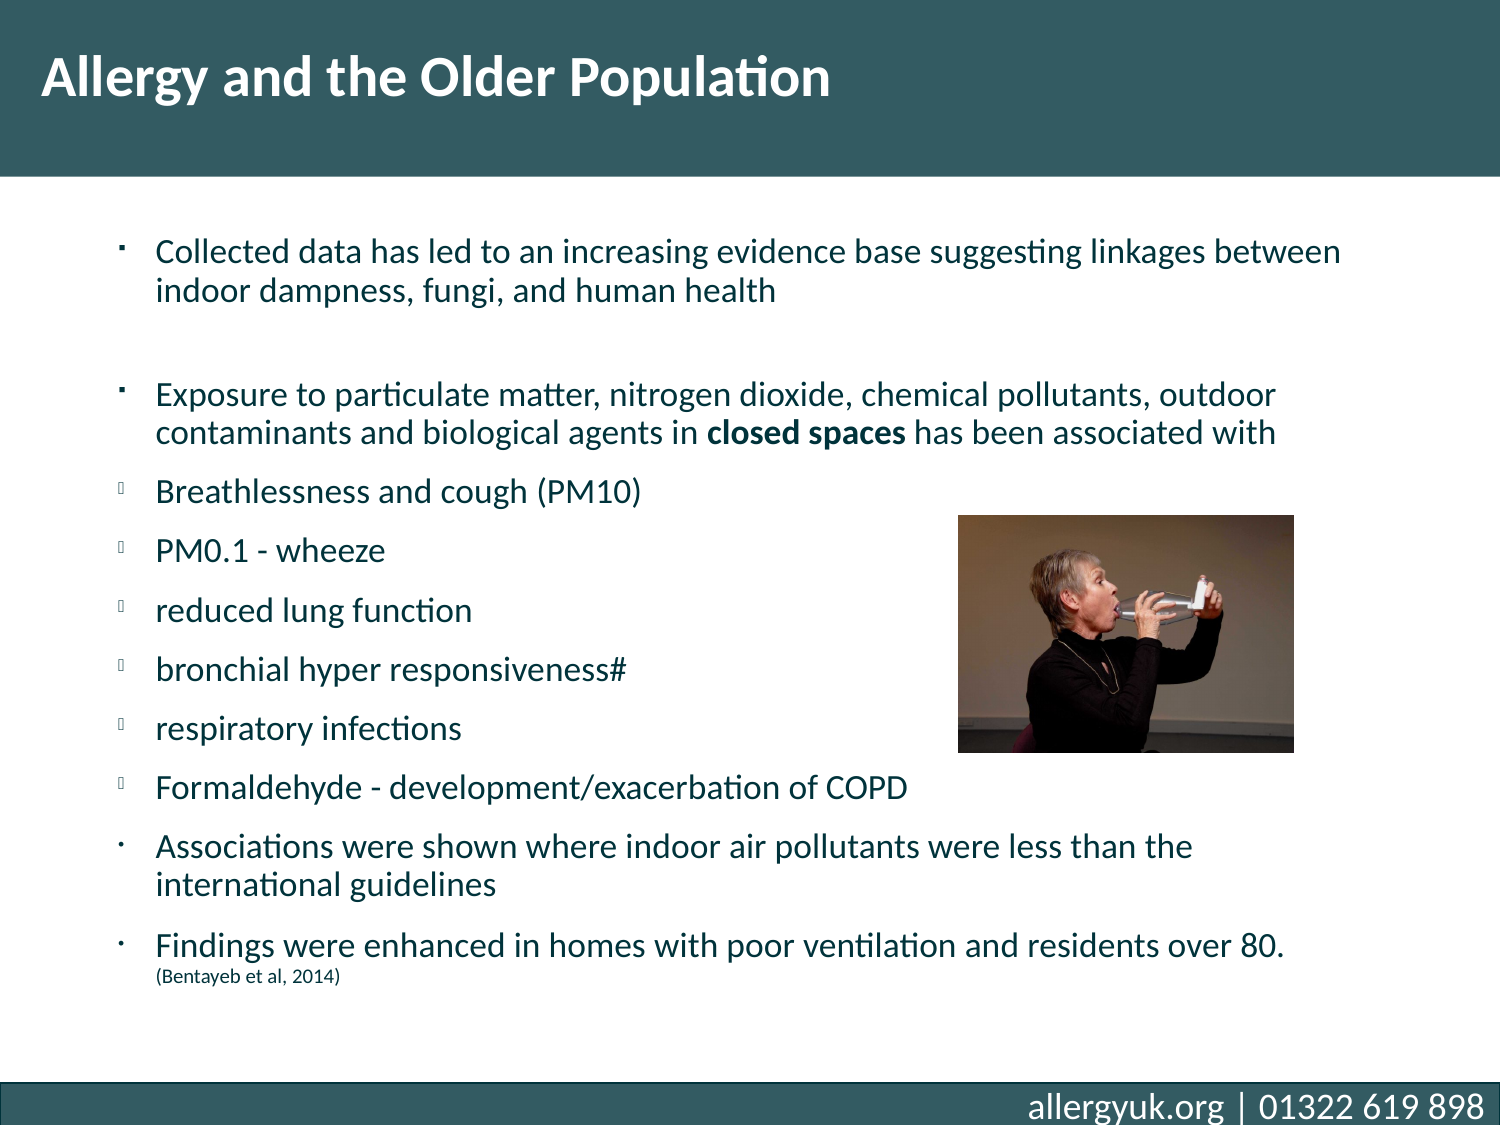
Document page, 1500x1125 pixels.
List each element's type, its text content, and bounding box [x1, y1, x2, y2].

title Allergy and the Older Population [0, 0, 1294, 187]
list Collected data has led to an increasing evidence base suggesting linkages between indoor dampness, fungi, and human health Exposure to particulate matter, nitrogen dioxide, chemical pollutants, outdoor contaminants and biological agents in closed spaces has been associated with Breathlessness and cough (PM10) PM0.1 - wheeze reduced lung function bronchial hyper responsiveness# respiratory infections Formaldehyde - development/exacerbation of COPD Associations were shown where indoor air pollutants were less than the international guidelines Findings were enhanced in homes with poor ventilation and residents over 80. (Bentayeb et al, 2014) [103, 225, 1397, 1014]
picture [958, 515, 1294, 753]
